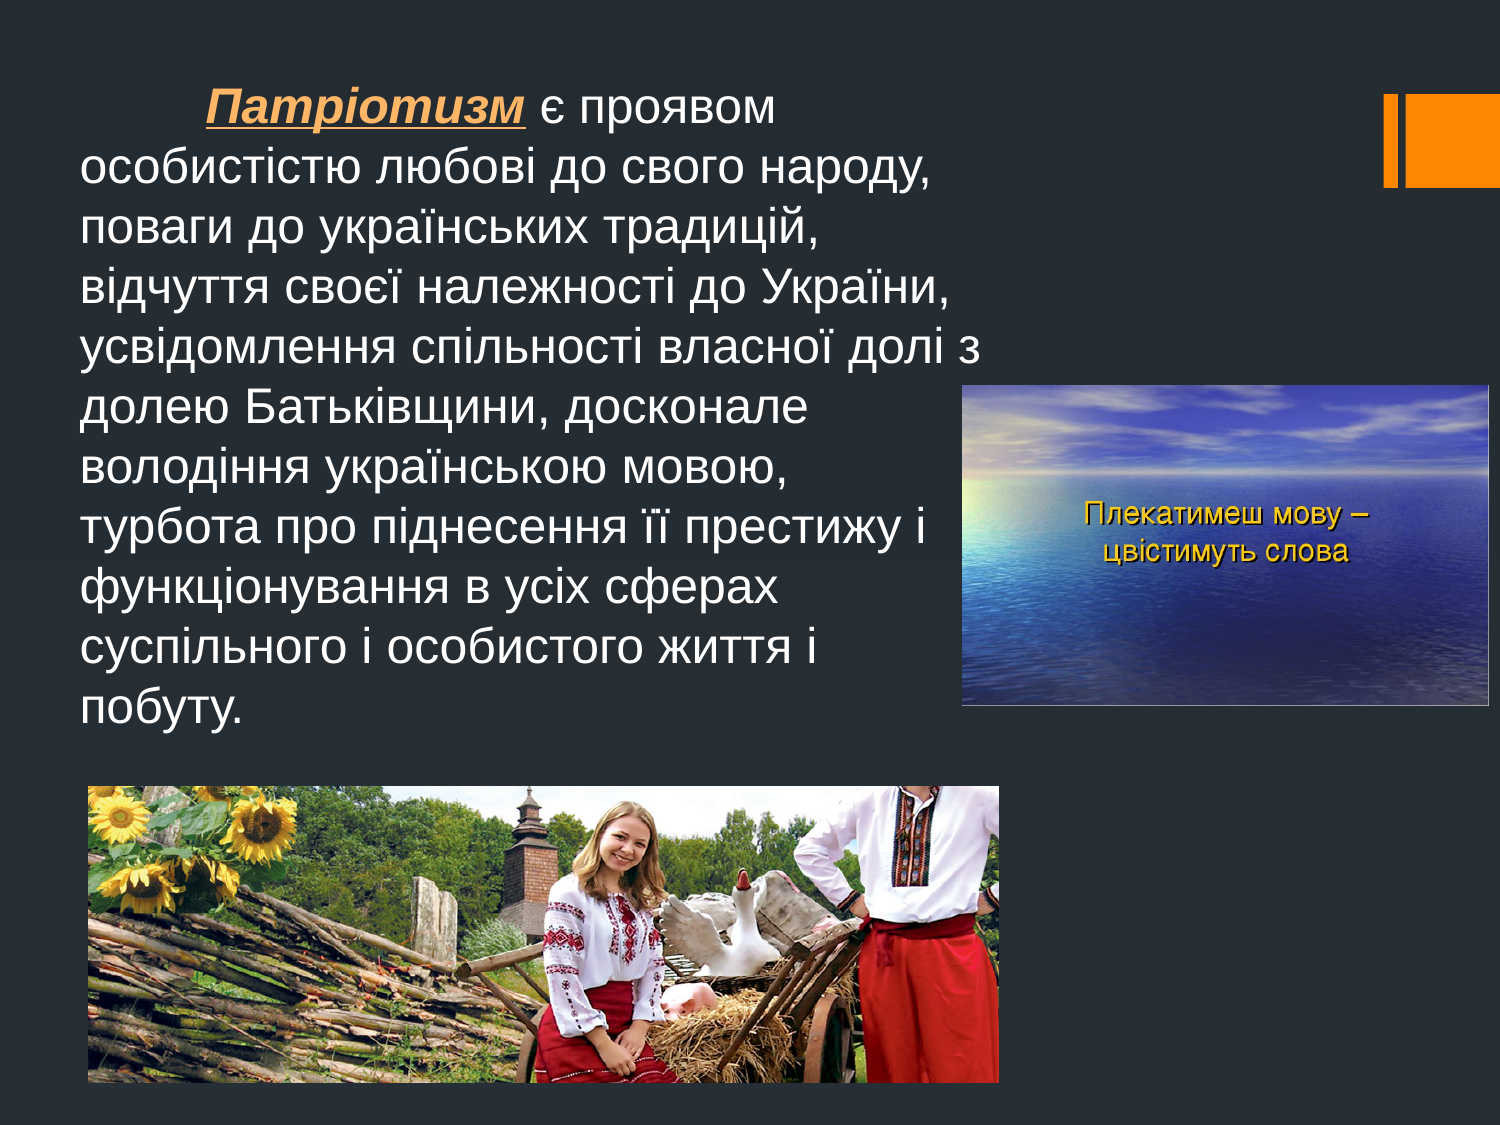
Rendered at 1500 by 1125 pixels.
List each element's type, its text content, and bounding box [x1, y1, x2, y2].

picture [87, 786, 999, 1083]
text_box Патріотизм є проявом особистістю любові до свого народу, поваги до українських традицій, відчуття своєї належності до України, усвідомлення спільності власної долі з долею Батьківщини, досконале володіння українською мовою, турбота про піднесення її престижу і функціонування в усіх сферах суспільного і особистого життя і побуту. [64, 66, 998, 812]
picture [962, 384, 1489, 706]
